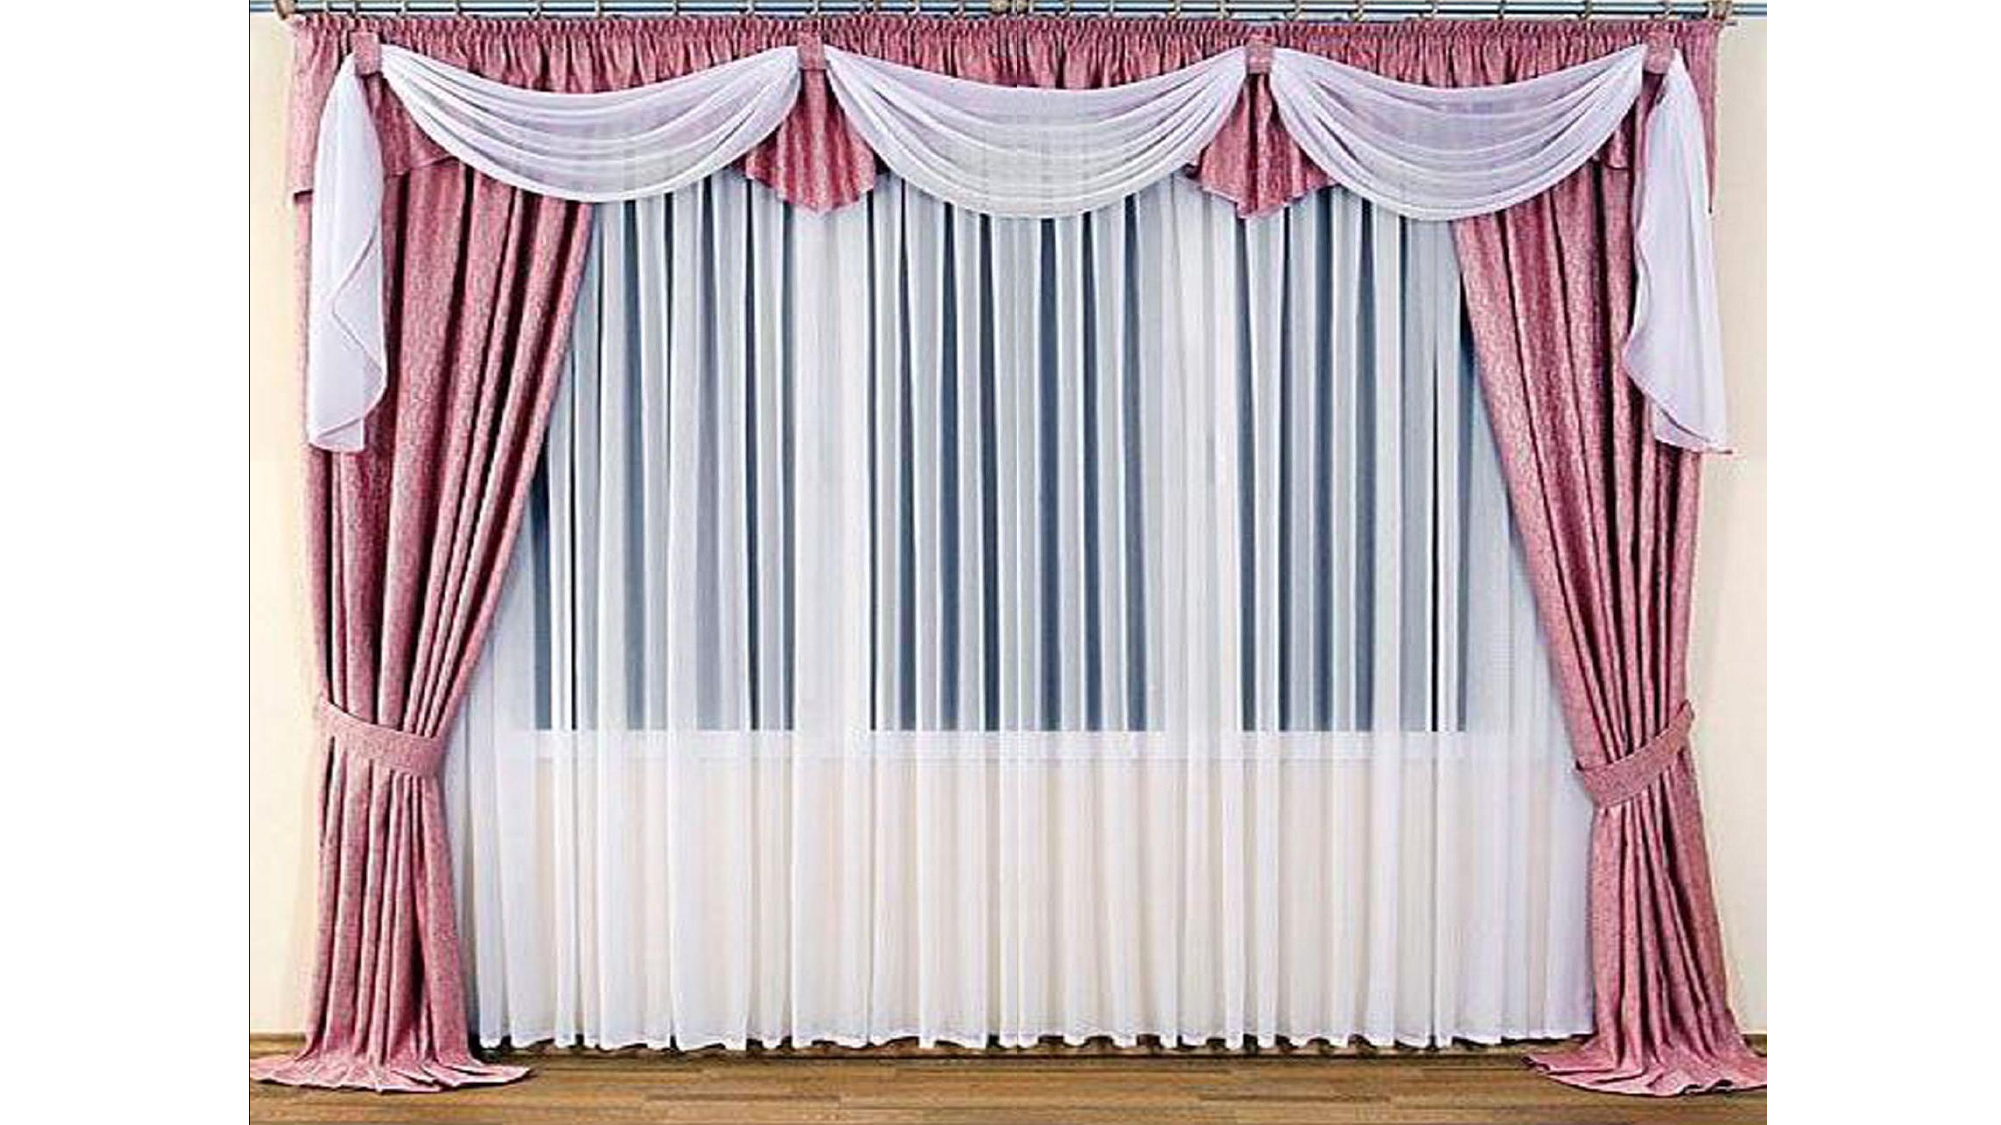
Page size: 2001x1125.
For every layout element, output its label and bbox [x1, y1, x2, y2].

picture [249, 0, 1767, 1125]
